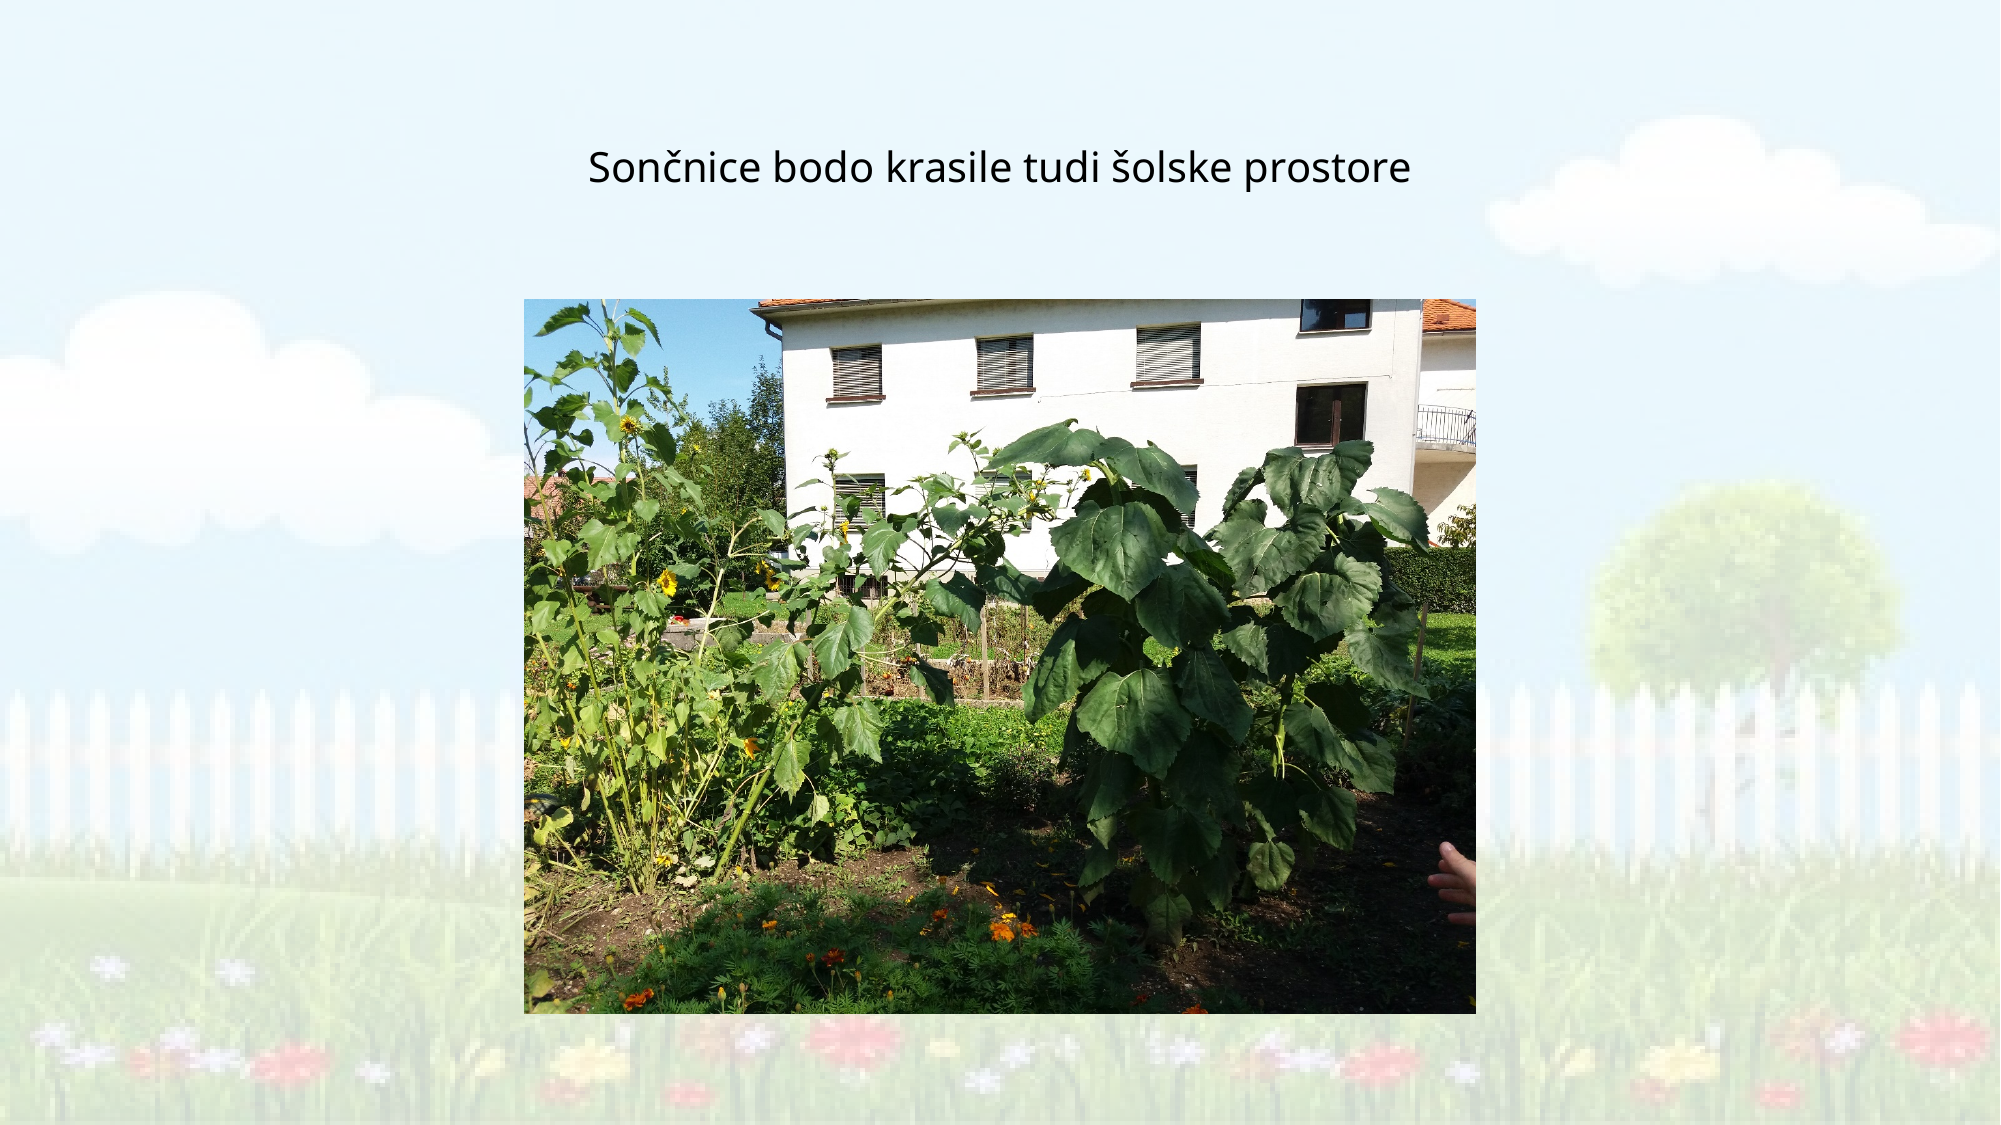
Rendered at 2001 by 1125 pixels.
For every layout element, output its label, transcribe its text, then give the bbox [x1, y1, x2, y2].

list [524, 299, 1476, 1014]
title Sončnice bodo krasile tudi šolske prostore [137, 59, 1863, 278]
